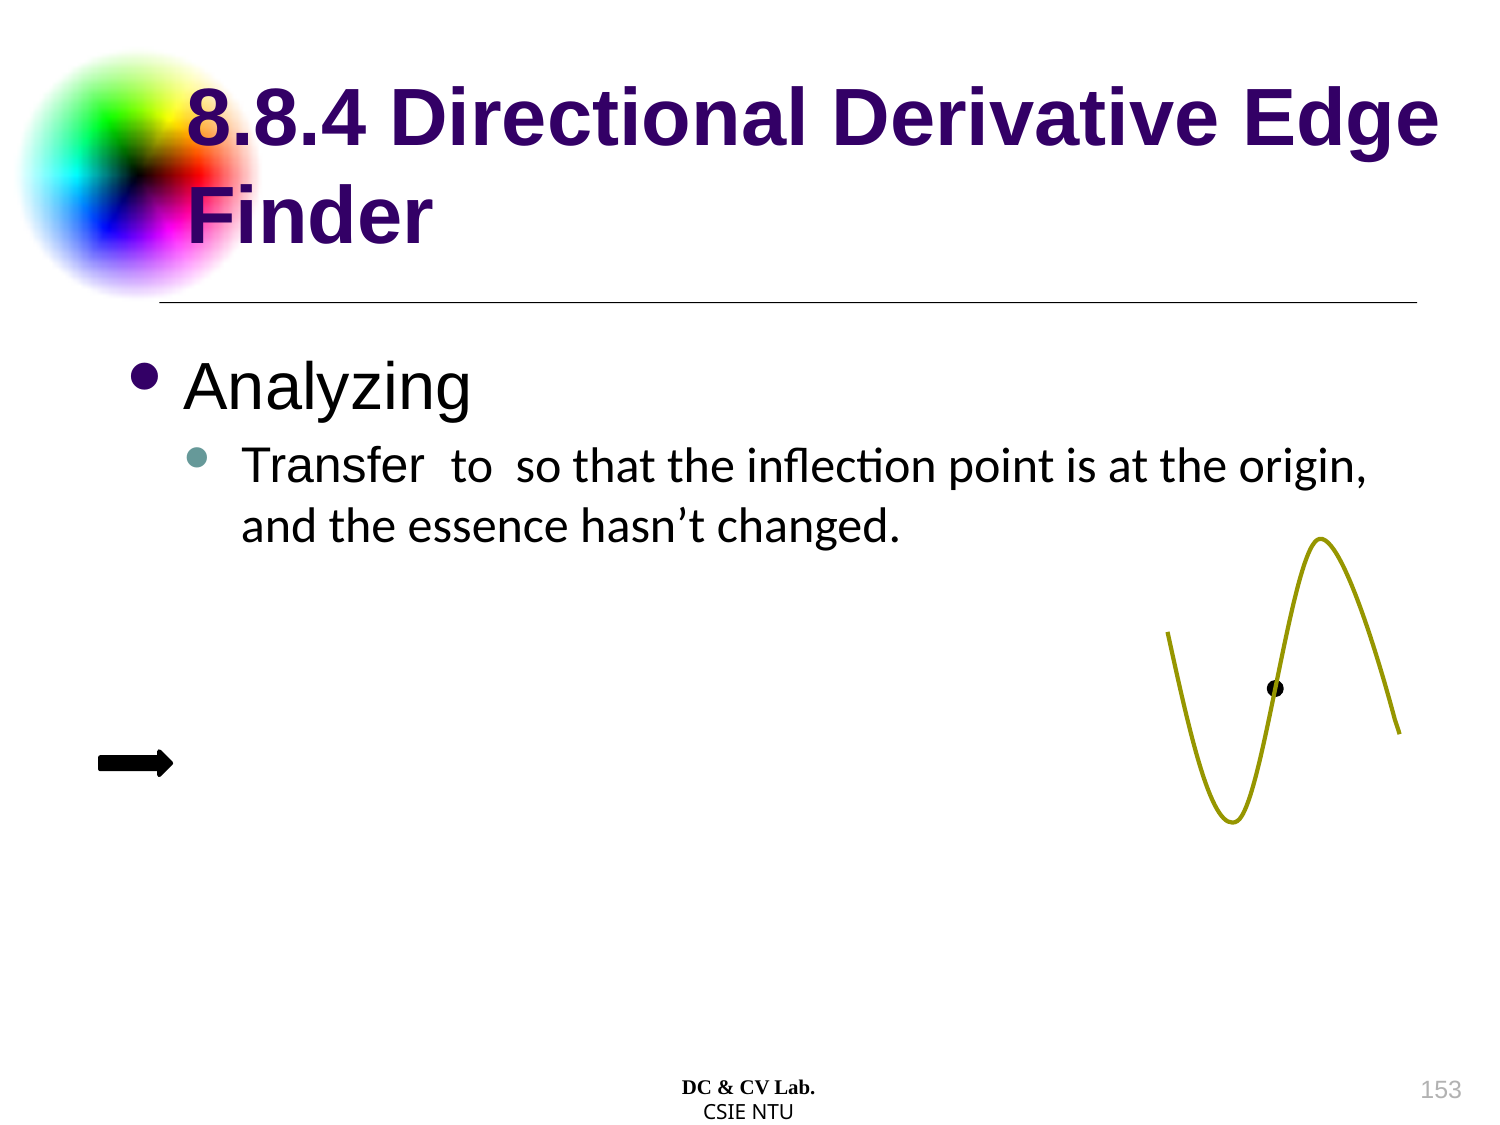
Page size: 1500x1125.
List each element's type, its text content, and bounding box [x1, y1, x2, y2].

footer DC & CV Lab. CSIE NTU [511, 1066, 987, 1125]
slide_number 152 [1139, 1058, 1478, 1119]
picture [0, 42, 272, 318]
title 8.8.4 Directional Derivative Edge Finder [171, 54, 1500, 268]
text_box [98, 749, 174, 777]
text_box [1167, 538, 1400, 823]
